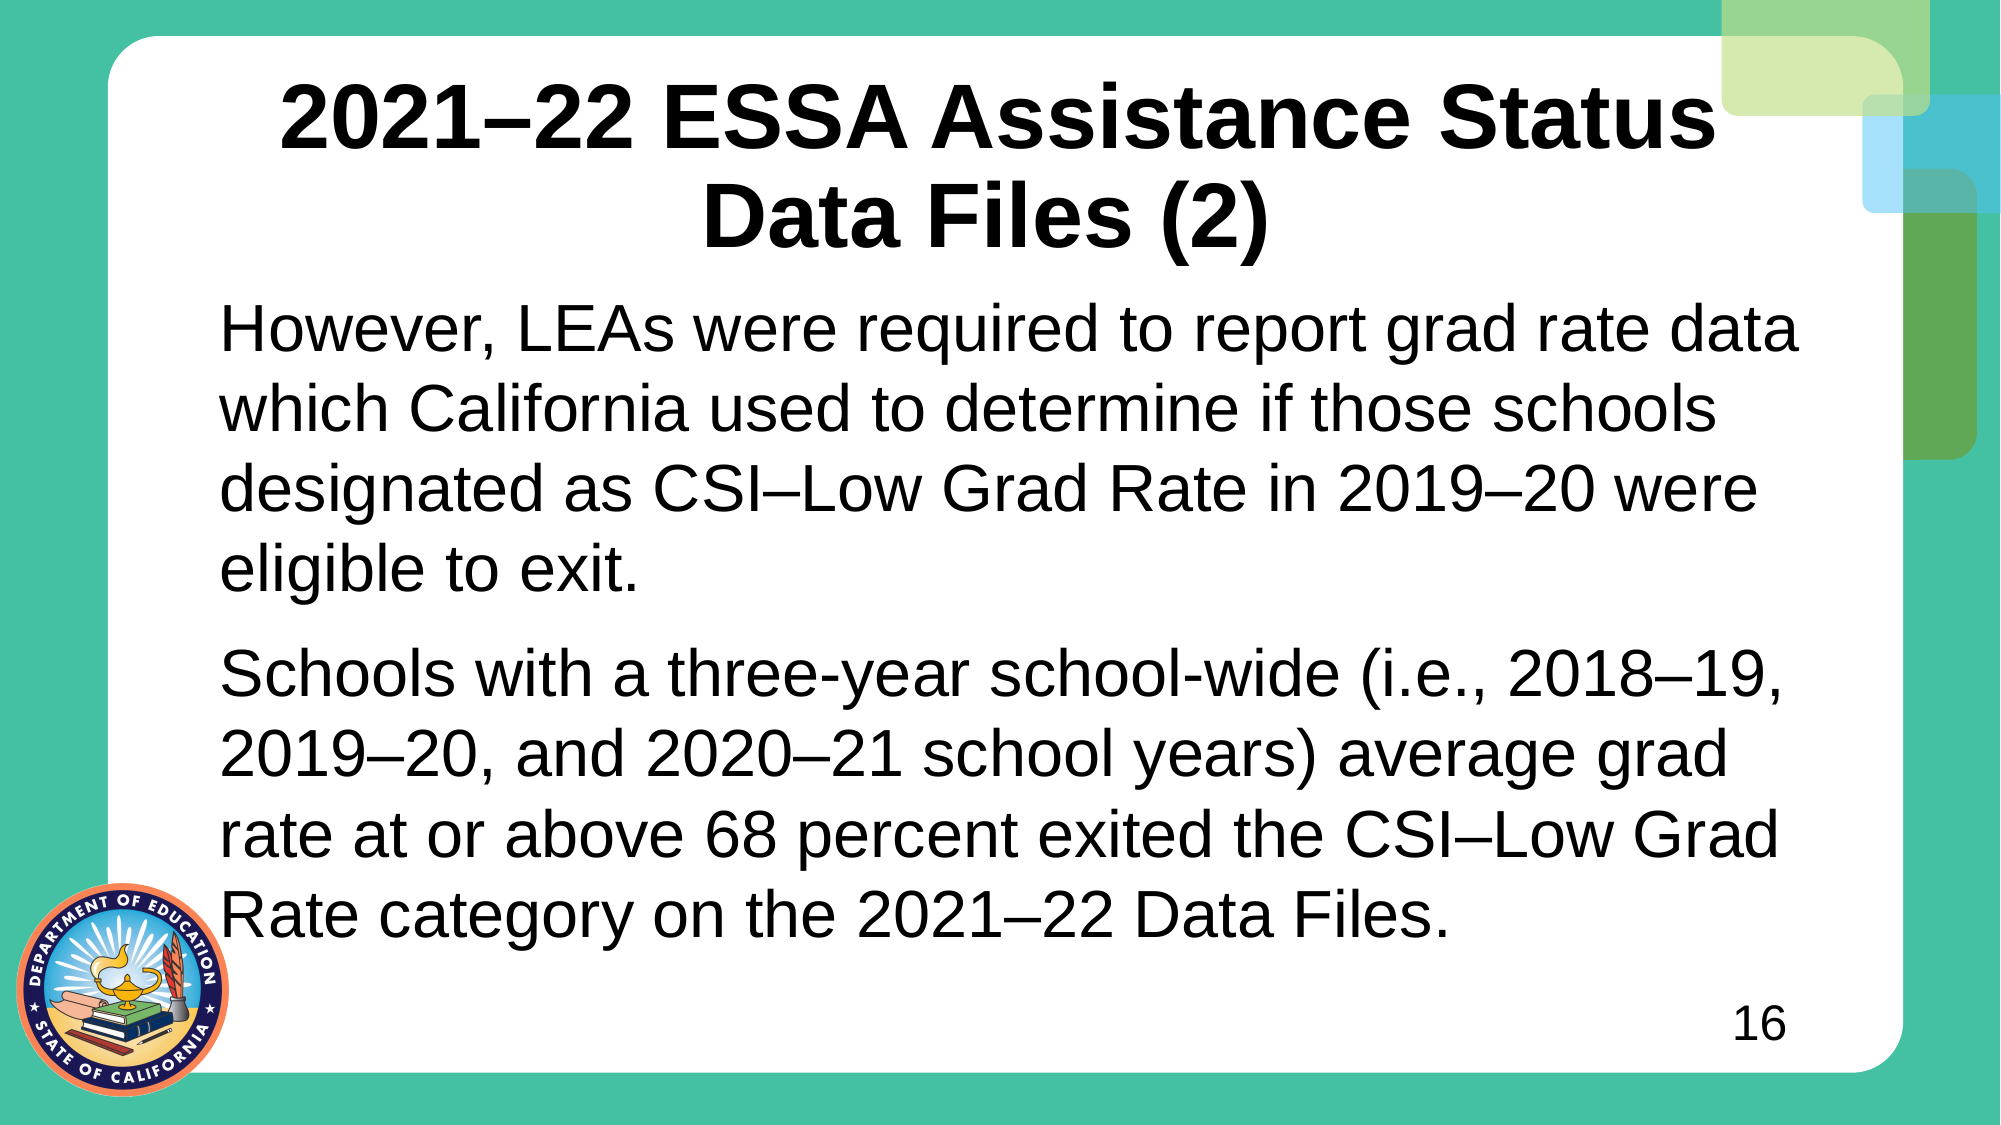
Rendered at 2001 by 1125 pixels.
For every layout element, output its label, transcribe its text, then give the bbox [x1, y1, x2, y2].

picture [16, 883, 229, 1097]
title 2021–22 ESSA Assistance Status Data Files (2) [222, 59, 1778, 277]
list However, LEAs were required to report grad rate data which California used to determine if those schools designated as CSI–Low Grad Rate in 2019–20 were eligible to exit. Schools with a three-year school-wide (i.e., 2018–19, 2019–20, and 2020–21 school years) average grad rate at or above 68 percent exited the CSI–Low Grad Rate category on the 2021–22 Data Files. [174, 277, 1825, 1033]
slide_number 16 [1631, 933, 1803, 1108]
